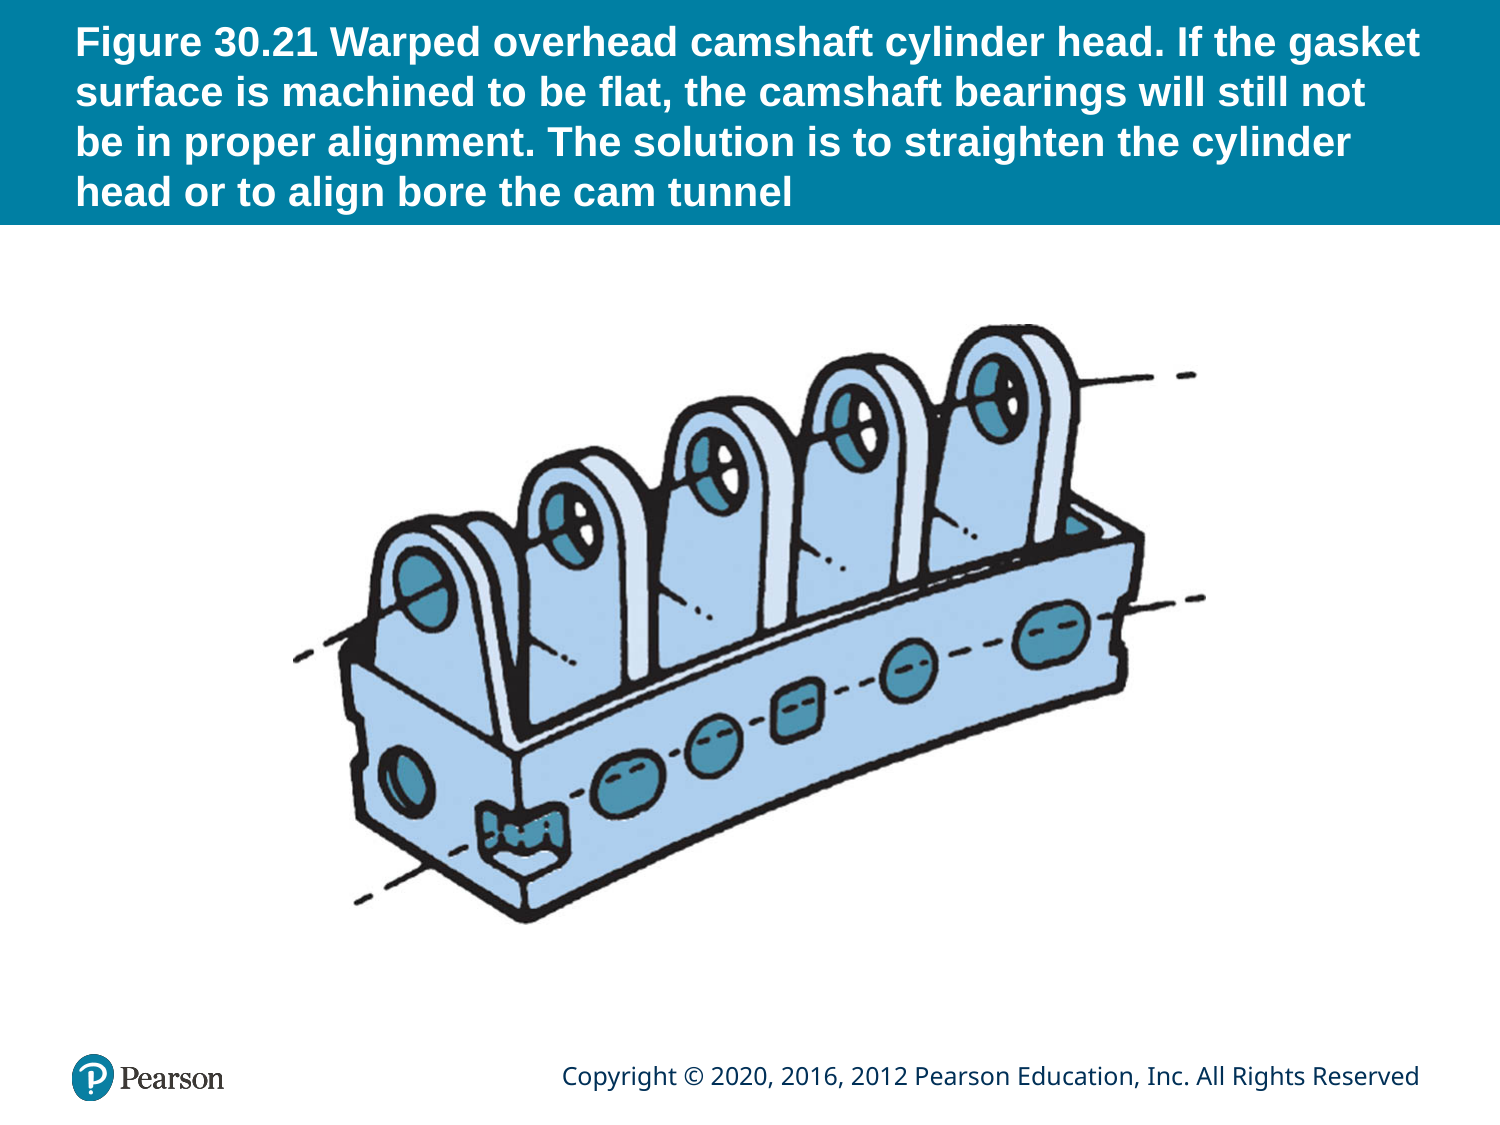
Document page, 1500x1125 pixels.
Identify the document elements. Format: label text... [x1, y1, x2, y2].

picture [1193, 26, 1202, 35]
picture [275, 28, 292, 35]
picture [293, 324, 1207, 926]
picture [331, 28, 337, 35]
picture [362, 28, 368, 35]
picture [584, 26, 589, 35]
picture [298, 28, 310, 35]
picture [72, 1054, 87, 1070]
picture [1231, 26, 1236, 35]
picture [997, 26, 1002, 35]
picture [800, 26, 805, 35]
picture [78, 28, 98, 35]
picture [1363, 26, 1368, 35]
picture [240, 28, 257, 35]
picture [98, 1054, 224, 1101]
picture [345, 28, 354, 35]
picture [72, 1088, 83, 1101]
picture [670, 26, 675, 35]
picture [80, 1063, 106, 1088]
picture [473, 26, 478, 35]
picture [216, 28, 234, 35]
title Figure 30.21 Warped overhead camshaft cylinder head. If the gasket surface is machined to be flat, the camshaft bearings will still not be in proper alignment. The solution is to straighten the cylinder head or to align bore the cam tunnel [75, 35, 1425, 216]
picture [850, 26, 859, 35]
